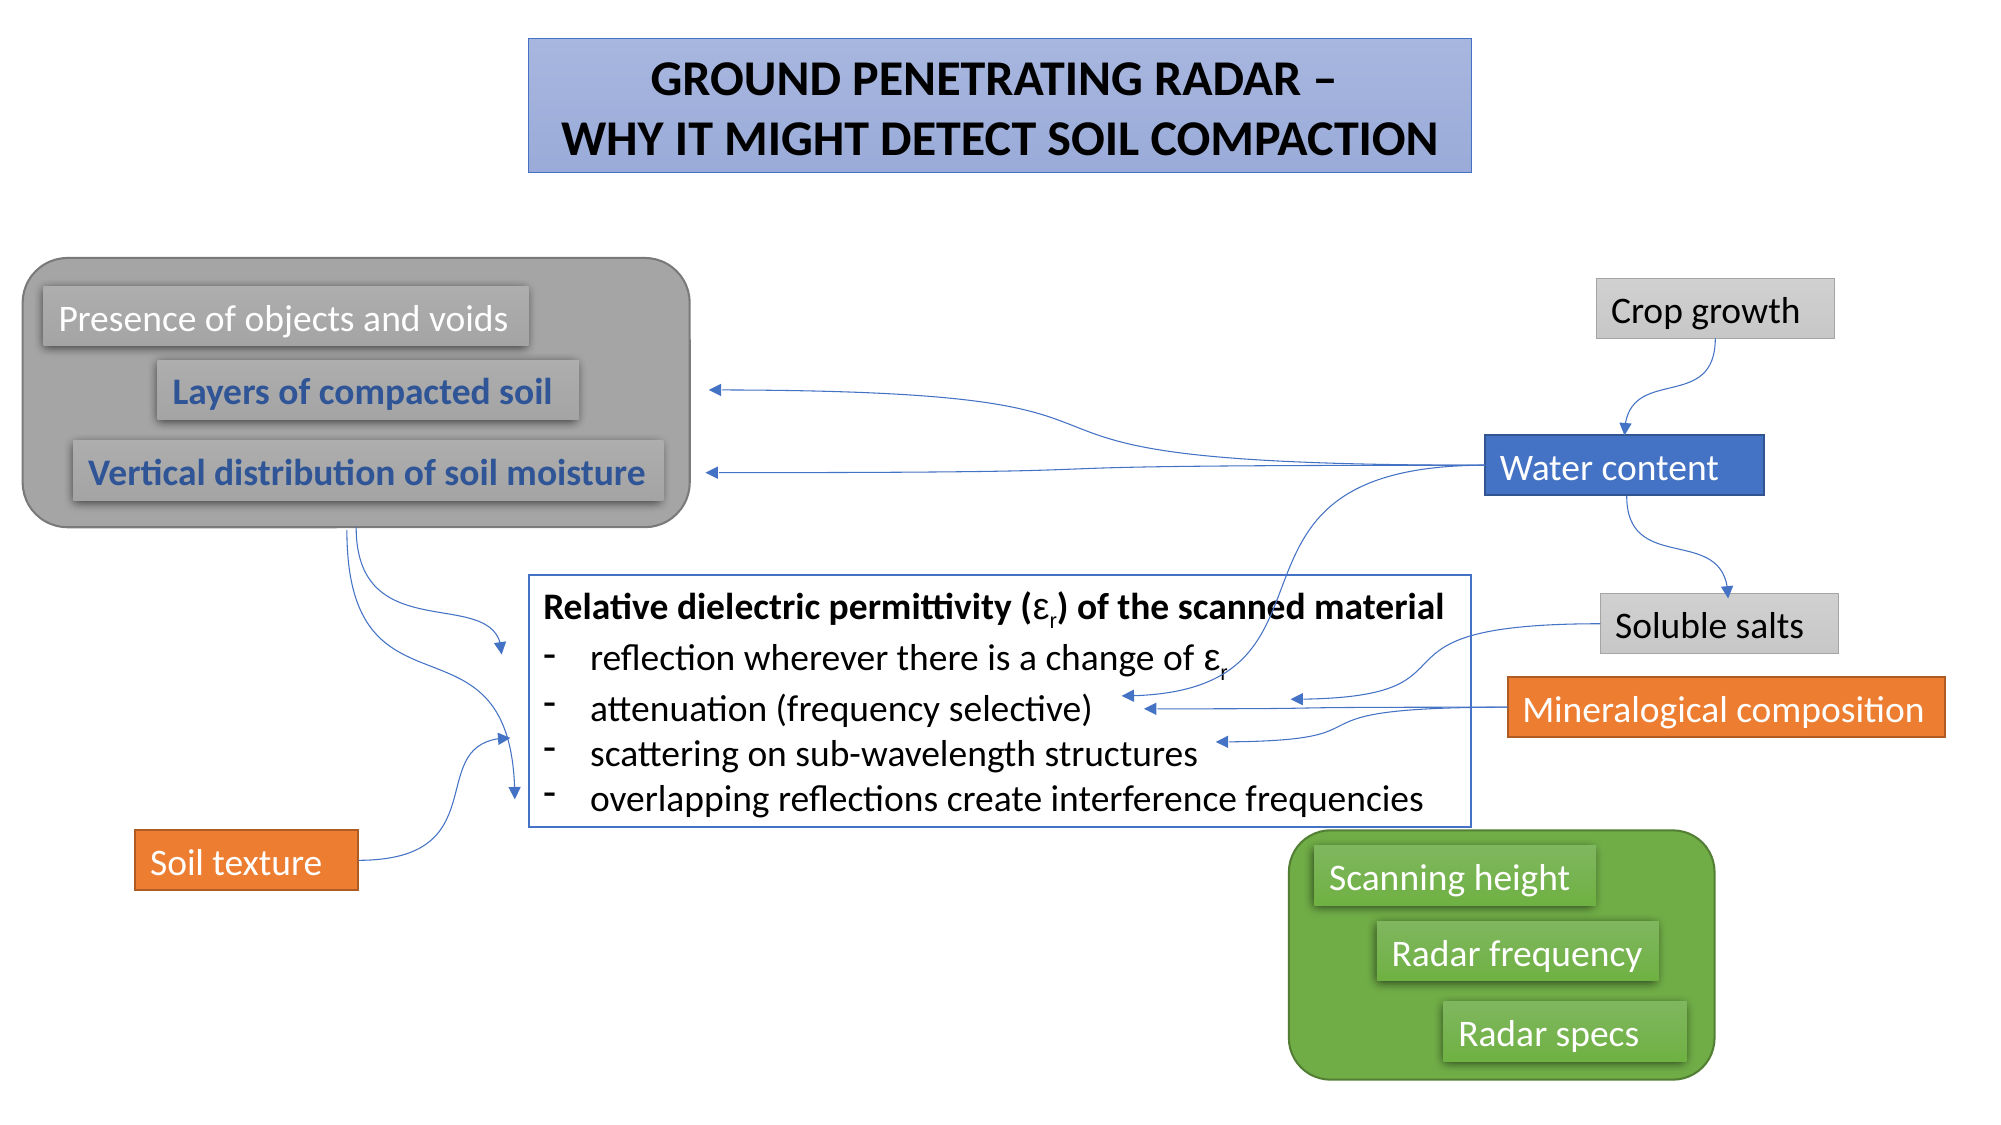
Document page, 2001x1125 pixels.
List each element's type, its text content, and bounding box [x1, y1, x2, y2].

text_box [365, 518, 493, 580]
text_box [1626, 496, 1729, 598]
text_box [296, 580, 566, 749]
text_box Water content [1486, 434, 1765, 496]
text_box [1215, 707, 1508, 742]
text_box Soil texture [134, 829, 359, 891]
text_box Radar frequency [1376, 921, 1659, 981]
text_box Mineralogical composition [1507, 676, 1946, 738]
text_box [1621, 341, 1719, 433]
text_box [21, 256, 691, 529]
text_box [358, 749, 511, 861]
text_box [708, 389, 1486, 465]
text_box Crop growth [1596, 278, 1835, 339]
text_box Vertical distribution of soil moisture [73, 440, 664, 501]
text_box [1287, 829, 1716, 1081]
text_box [1290, 624, 1601, 700]
text_box Presence of objects and voids [43, 286, 529, 346]
text_box Relative dielectric permittivity (εr) of the scanned material reflection wherever there is a change of εr attenuation (frequency selective) scattering on sub-wavelength structures overlapping reflections create interference frequencies [528, 574, 1472, 828]
text_box GROUND PENETRATING RADAR – WHY IT MIGHT DETECT SOIL COMPACTION [528, 38, 1472, 173]
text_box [1121, 473, 1486, 696]
text_box Scanning height [1314, 845, 1597, 906]
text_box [705, 465, 1486, 473]
text_box Radar specs [1443, 1001, 1687, 1062]
text_box Layers of compacted soil [157, 360, 580, 420]
text_box Soluble salts [1600, 593, 1839, 654]
